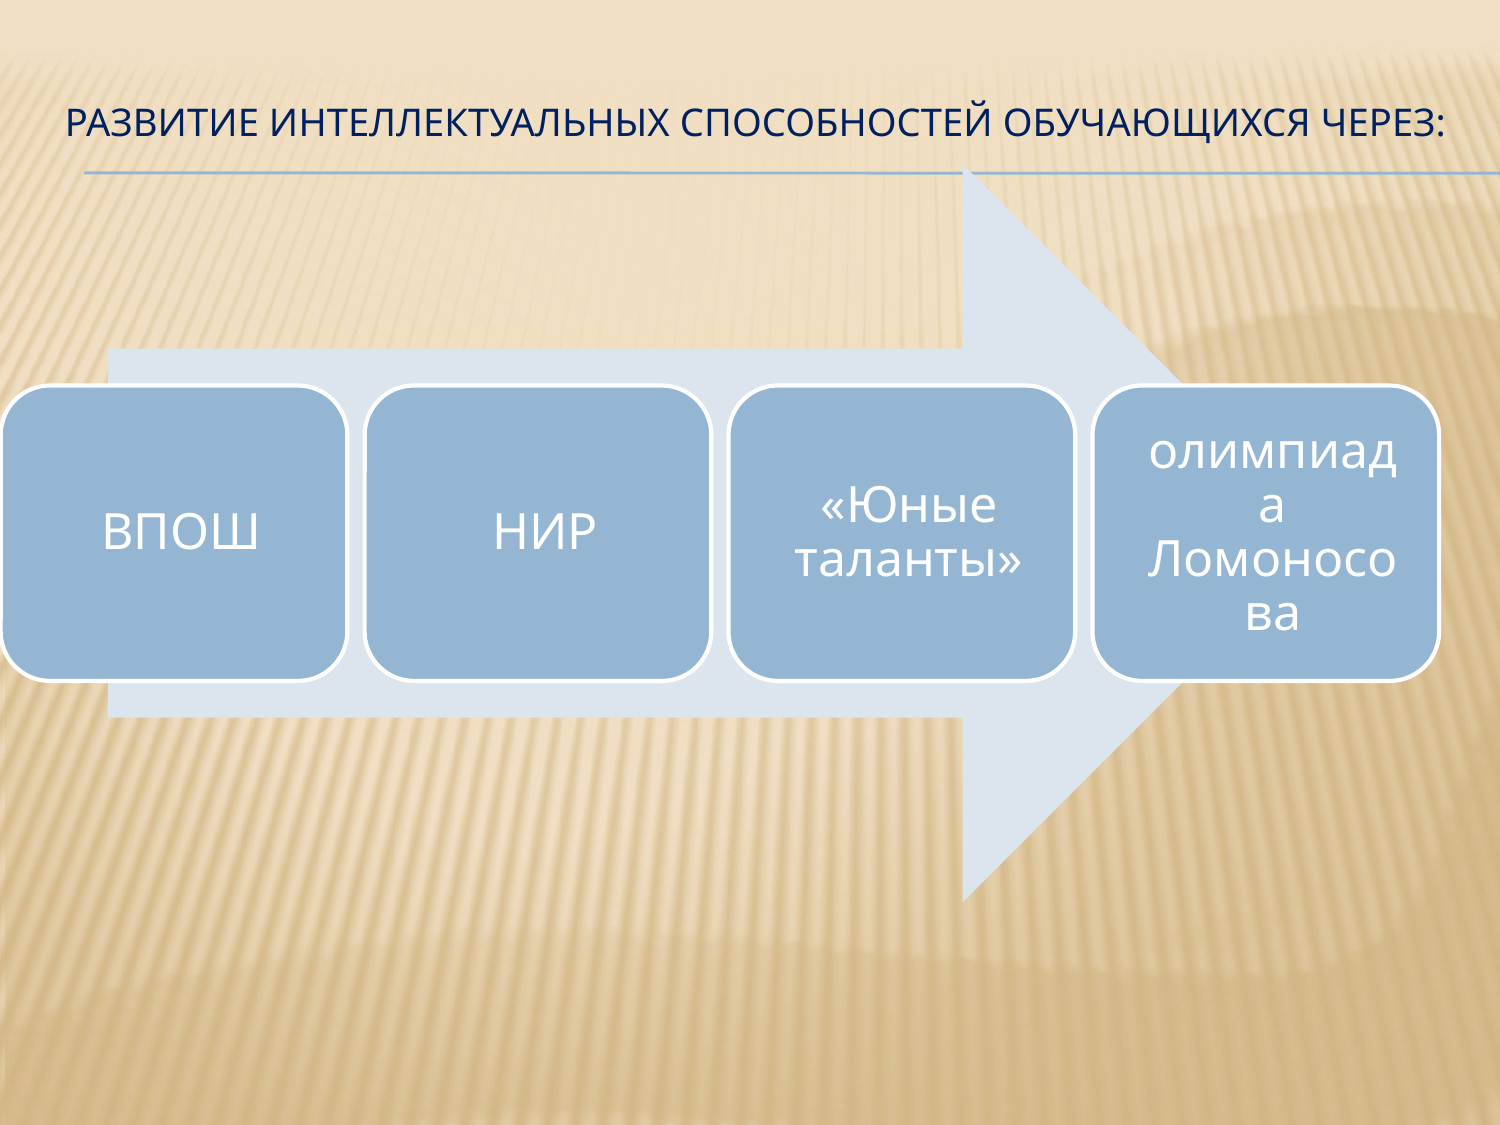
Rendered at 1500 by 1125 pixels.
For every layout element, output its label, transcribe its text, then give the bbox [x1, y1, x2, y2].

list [0, 163, 1441, 903]
title развитие интеллектуальных способностей обучающихся через: [50, 75, 1475, 213]
